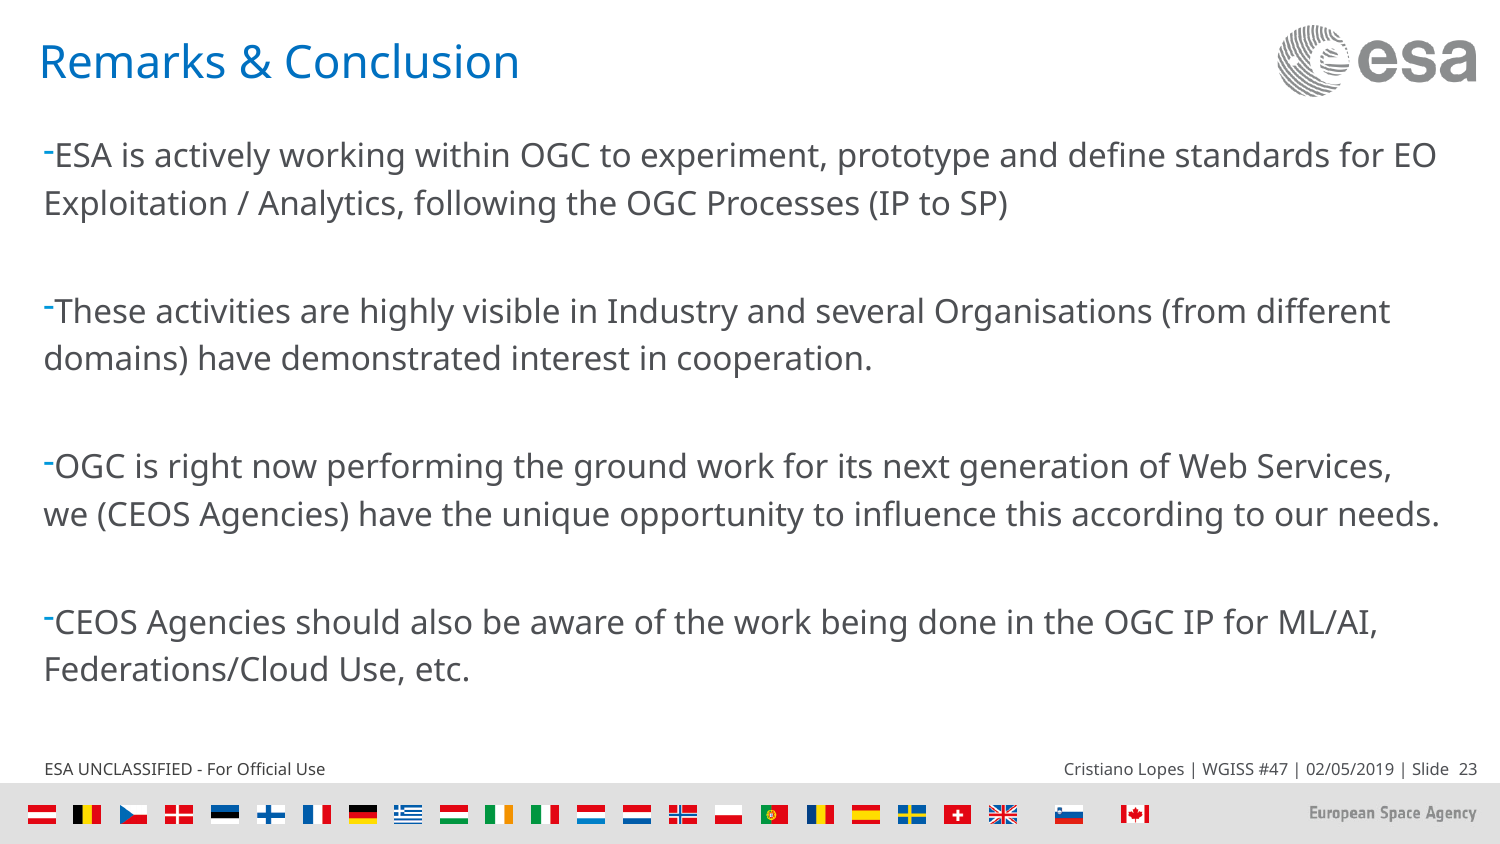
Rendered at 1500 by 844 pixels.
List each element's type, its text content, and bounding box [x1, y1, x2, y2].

picture [1277, 25, 1477, 109]
list ESA is actively working within OGC to experiment, prototype and define standards for EO Exploitation / Analytics, following the OGC Processes (IP to SP) These activities are highly visible in Industry and several Organisations (from different domains) have demonstrated interest in cooperation. OGC is right now performing the ground work for its next generation of Web Services, we (CEOS Agencies) have the unique opportunity to influence this according to our needs. CEOS Agencies should also be aware of the work being done in the OGC IP for ML/AI, Federations/Cloud Use, etc. [28, 119, 1464, 747]
picture [0, 783, 1500, 844]
title Remarks & Conclusion [23, 24, 1201, 96]
